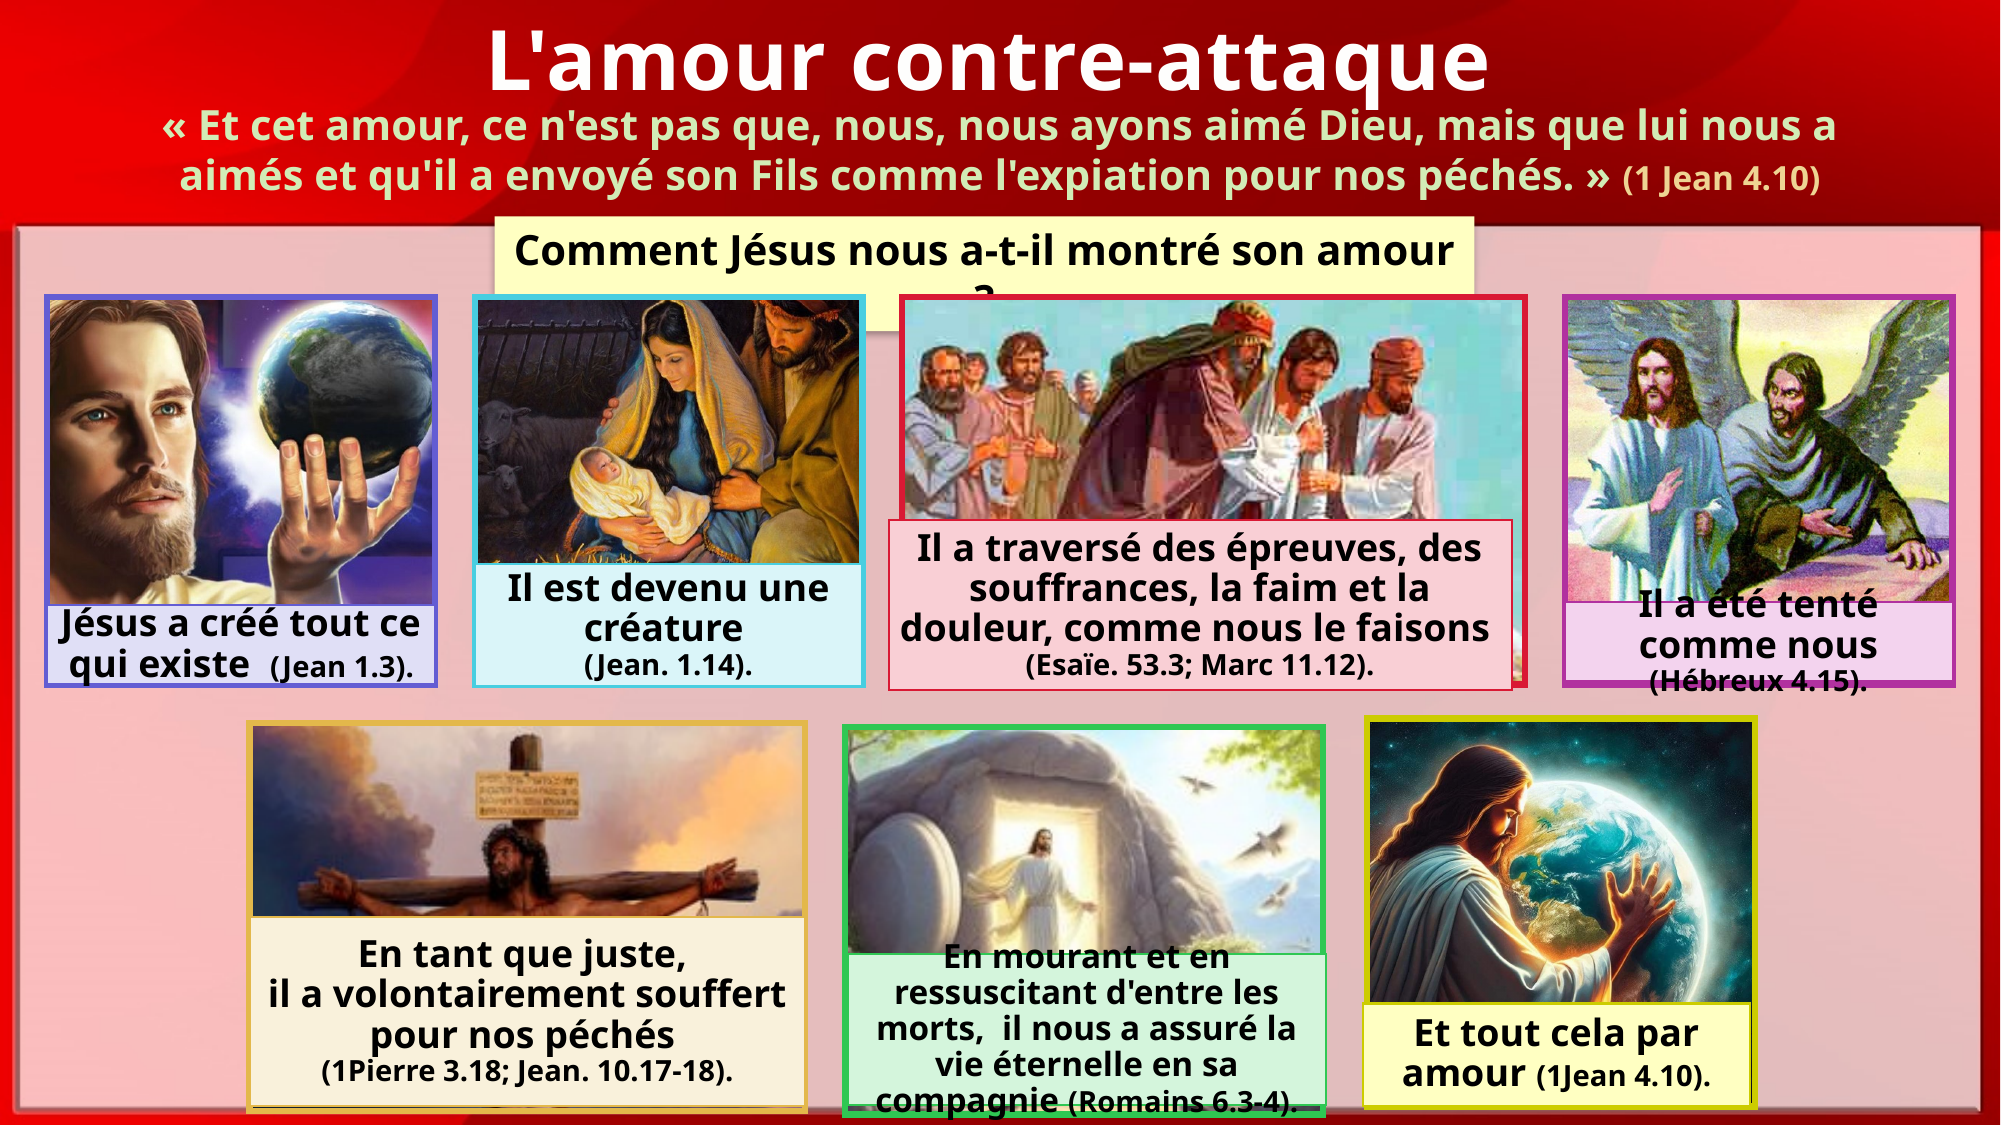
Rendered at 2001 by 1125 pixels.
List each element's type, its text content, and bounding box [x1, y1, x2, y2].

text_box « Et cet amour, ce n'est pas que, nous, nous ayons aimé Dieu, mais que lui nous a aimés et qu'il a envoyé son Fils comme l'expiation pour nos péchés. » (1 Jean 4.10) [126, 91, 1874, 207]
text_box L'amour contre-attaque [0, 0, 2000, 115]
text_box Comment Jésus nous a-t-il montré son amour ? [494, 216, 1475, 281]
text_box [46, 281, 1954, 1125]
picture [0, 0, 2001, 1125]
